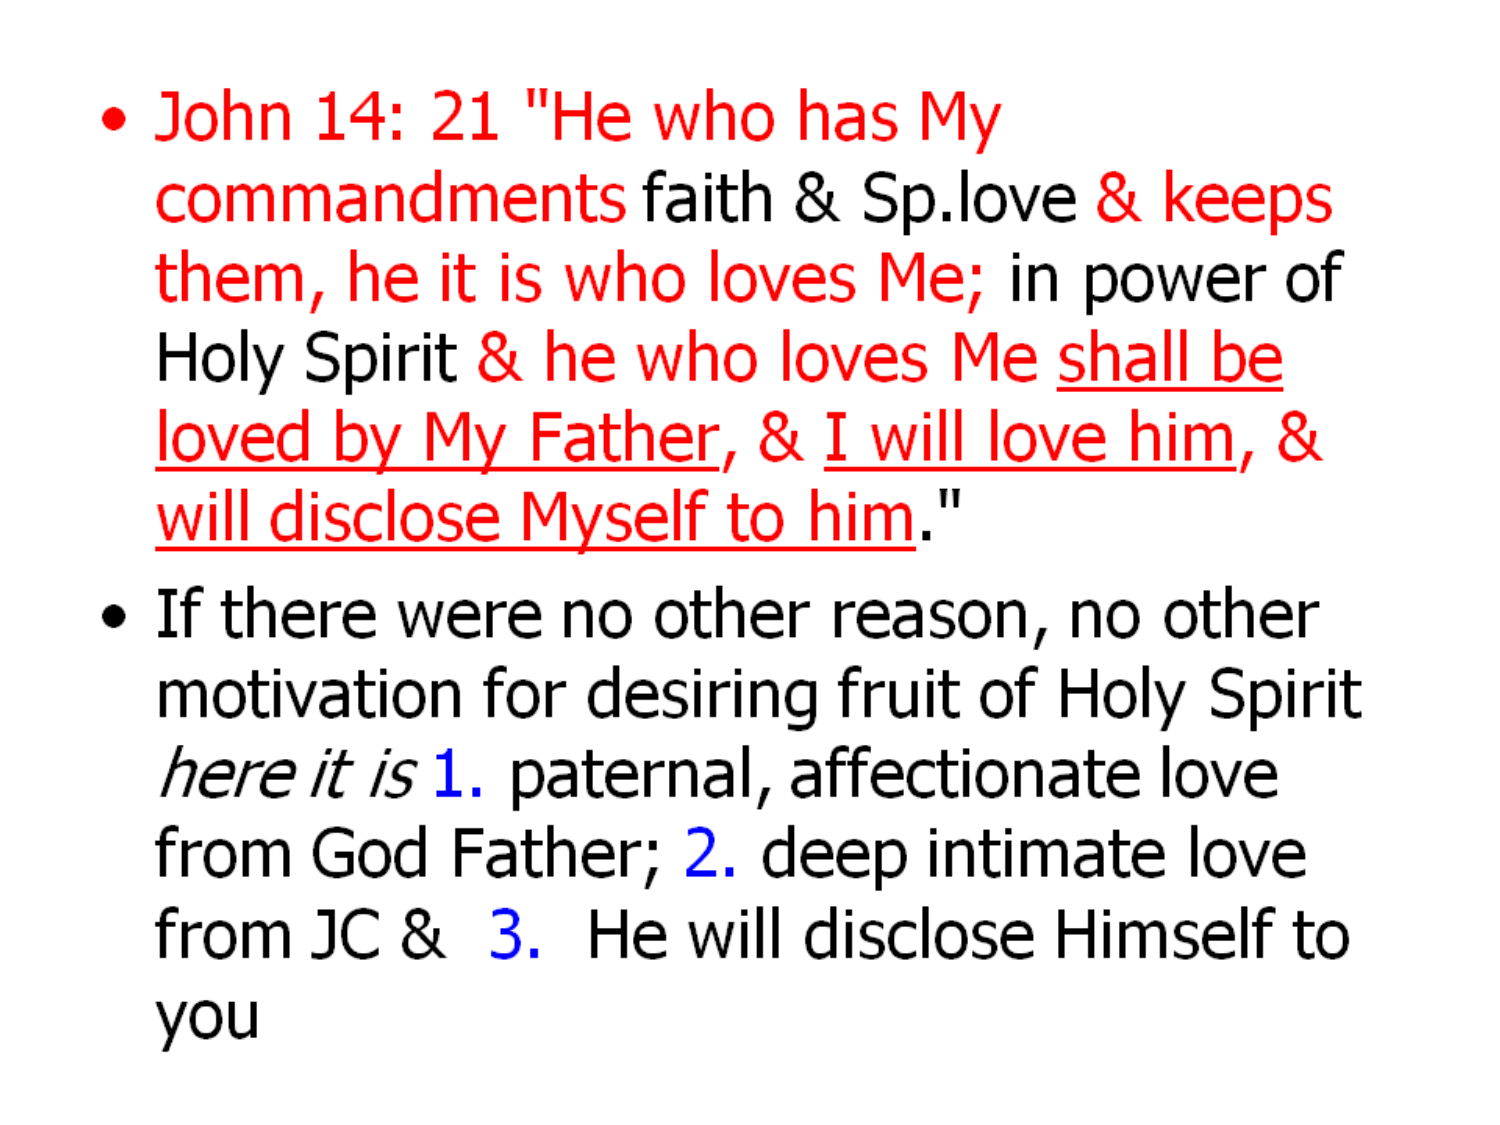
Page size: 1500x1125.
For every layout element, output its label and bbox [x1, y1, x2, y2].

picture [56, 51, 1444, 1074]
